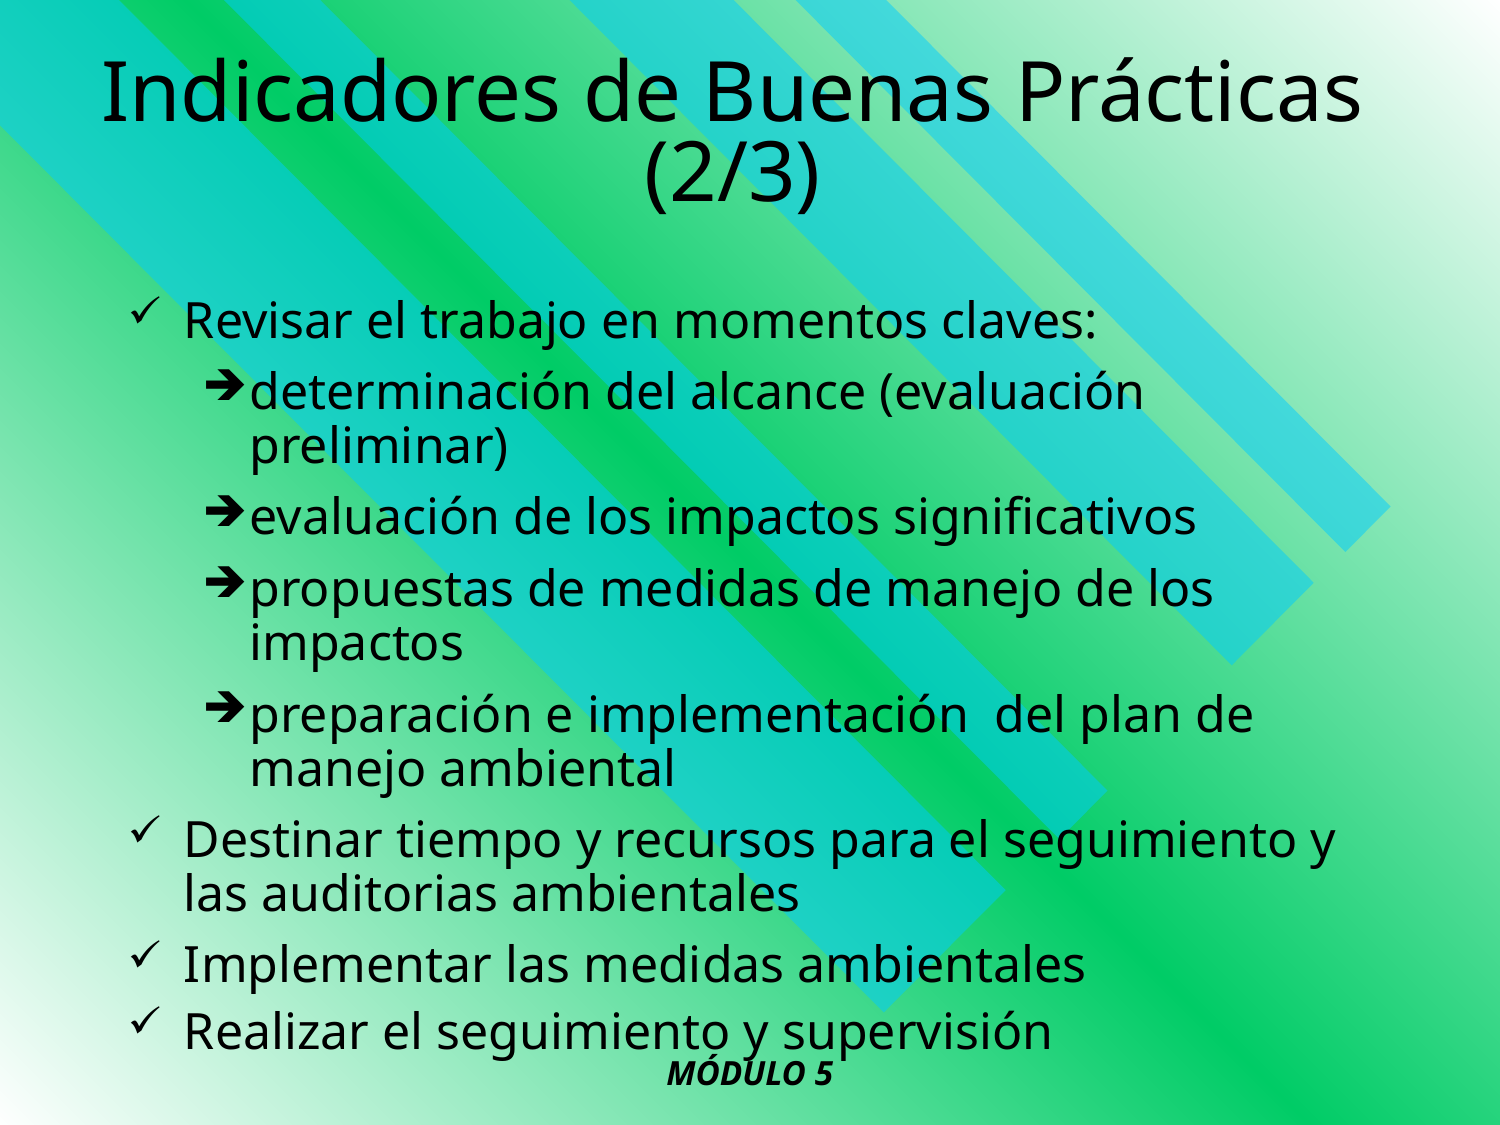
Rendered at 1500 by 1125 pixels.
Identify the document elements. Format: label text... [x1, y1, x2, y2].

list Revisar el trabajo en momentos claves: determinación del alcance (evaluación preliminar) evaluación de los impactos significativos propuestas de medidas de manejo de los impactos preparación e implementación del plan de manejo ambiental Destinar tiempo y recursos para el seguimiento y las auditorias ambientales Implementar las medidas ambientales Realizar el seguimiento y supervisión [112, 287, 1401, 1013]
title Indicadores de Buenas Prácticas (2/3) [49, 37, 1438, 238]
text_box MÓDULO 5 [0, 1044, 1500, 1100]
